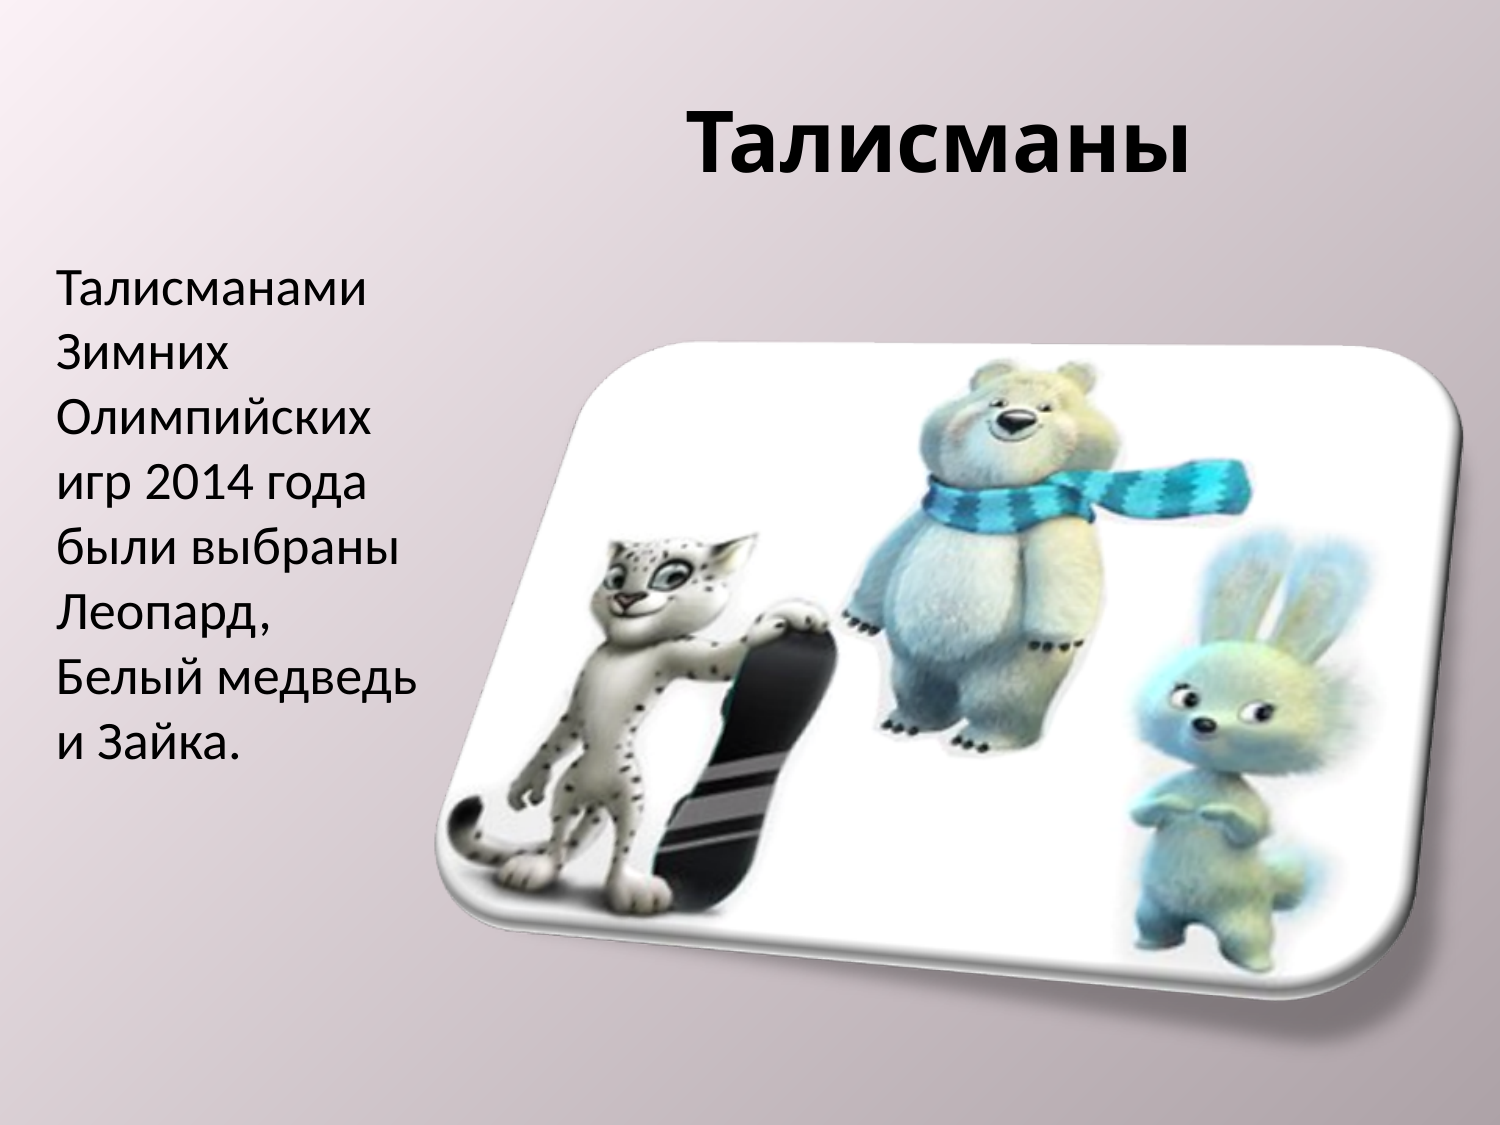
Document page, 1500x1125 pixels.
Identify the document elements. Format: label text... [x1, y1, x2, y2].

title Талисманы [454, 45, 1425, 233]
text_box Талисманами Зимних Олимпийских игр 2014 года были выбраны Леопард, Белый медведь и Зайка. [41, 243, 443, 778]
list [366, 330, 1500, 1089]
